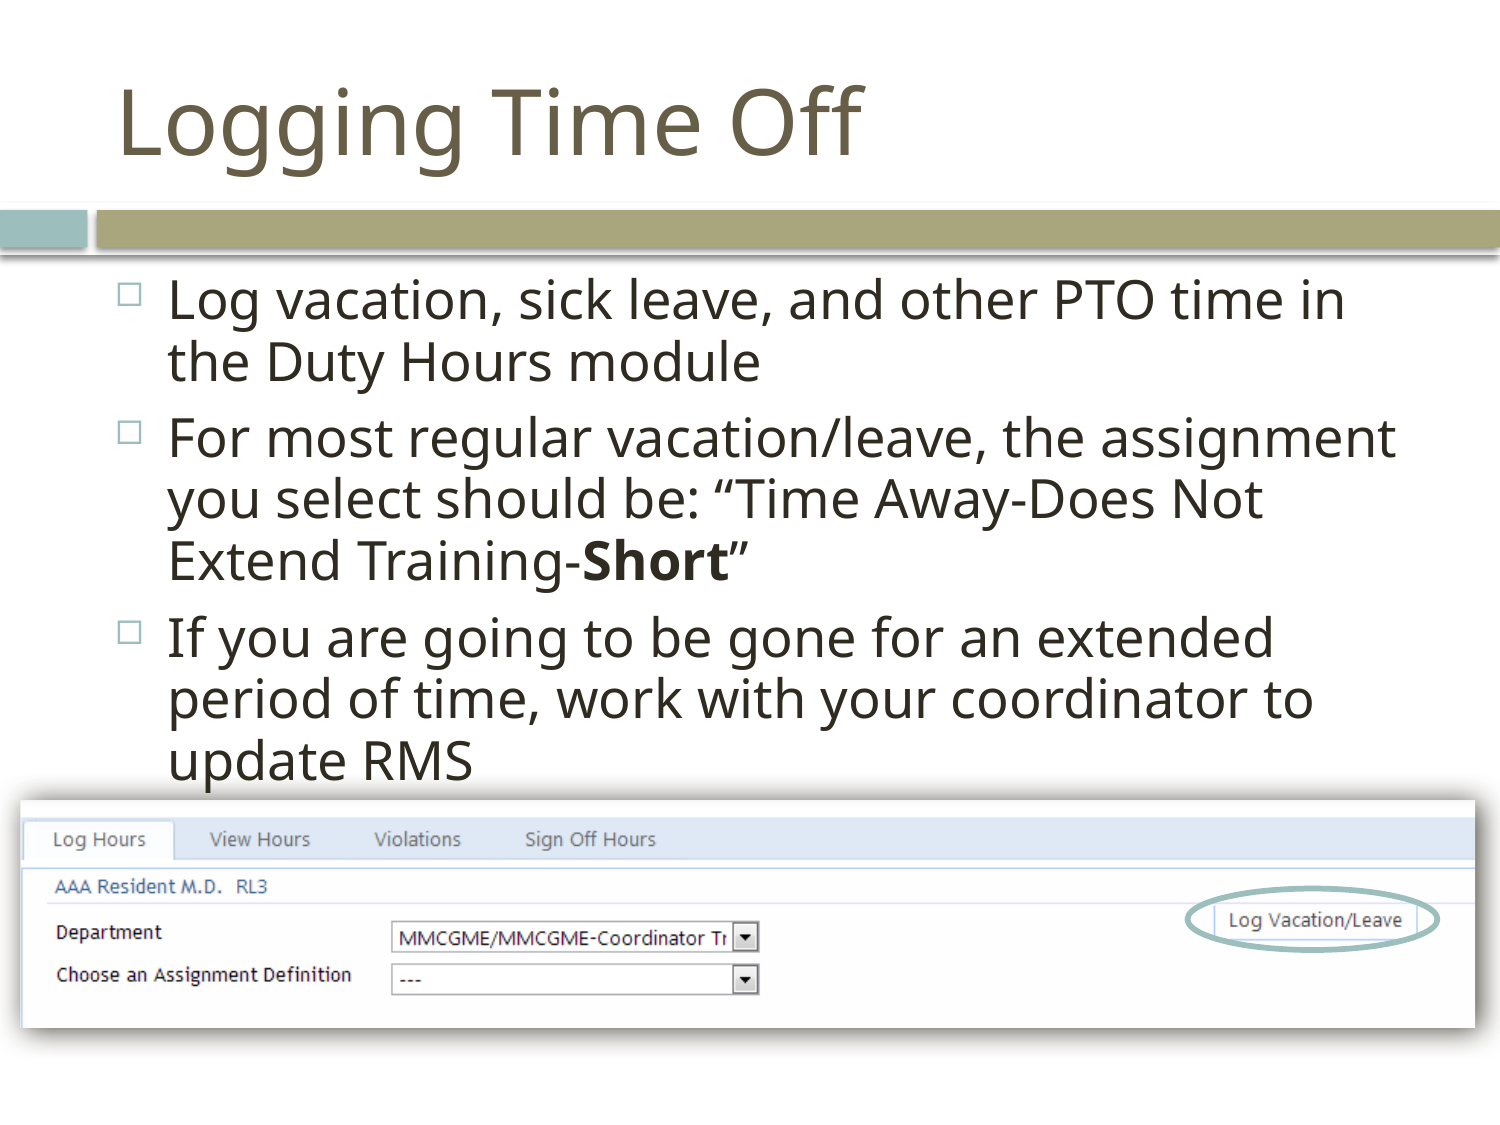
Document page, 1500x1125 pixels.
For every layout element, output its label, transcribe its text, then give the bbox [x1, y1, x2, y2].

picture [20, 799, 1476, 1028]
title Logging Time Off [100, 37, 1438, 200]
list Log vacation, sick leave, and other PTO time in the Duty Hours module For most regular vacation/leave, the assignment you select should be: “Time Away-Does Not Extend Training-Short” If you are going to be gone for an extended period of time, work with your coordinator to update RMS [100, 262, 1438, 778]
